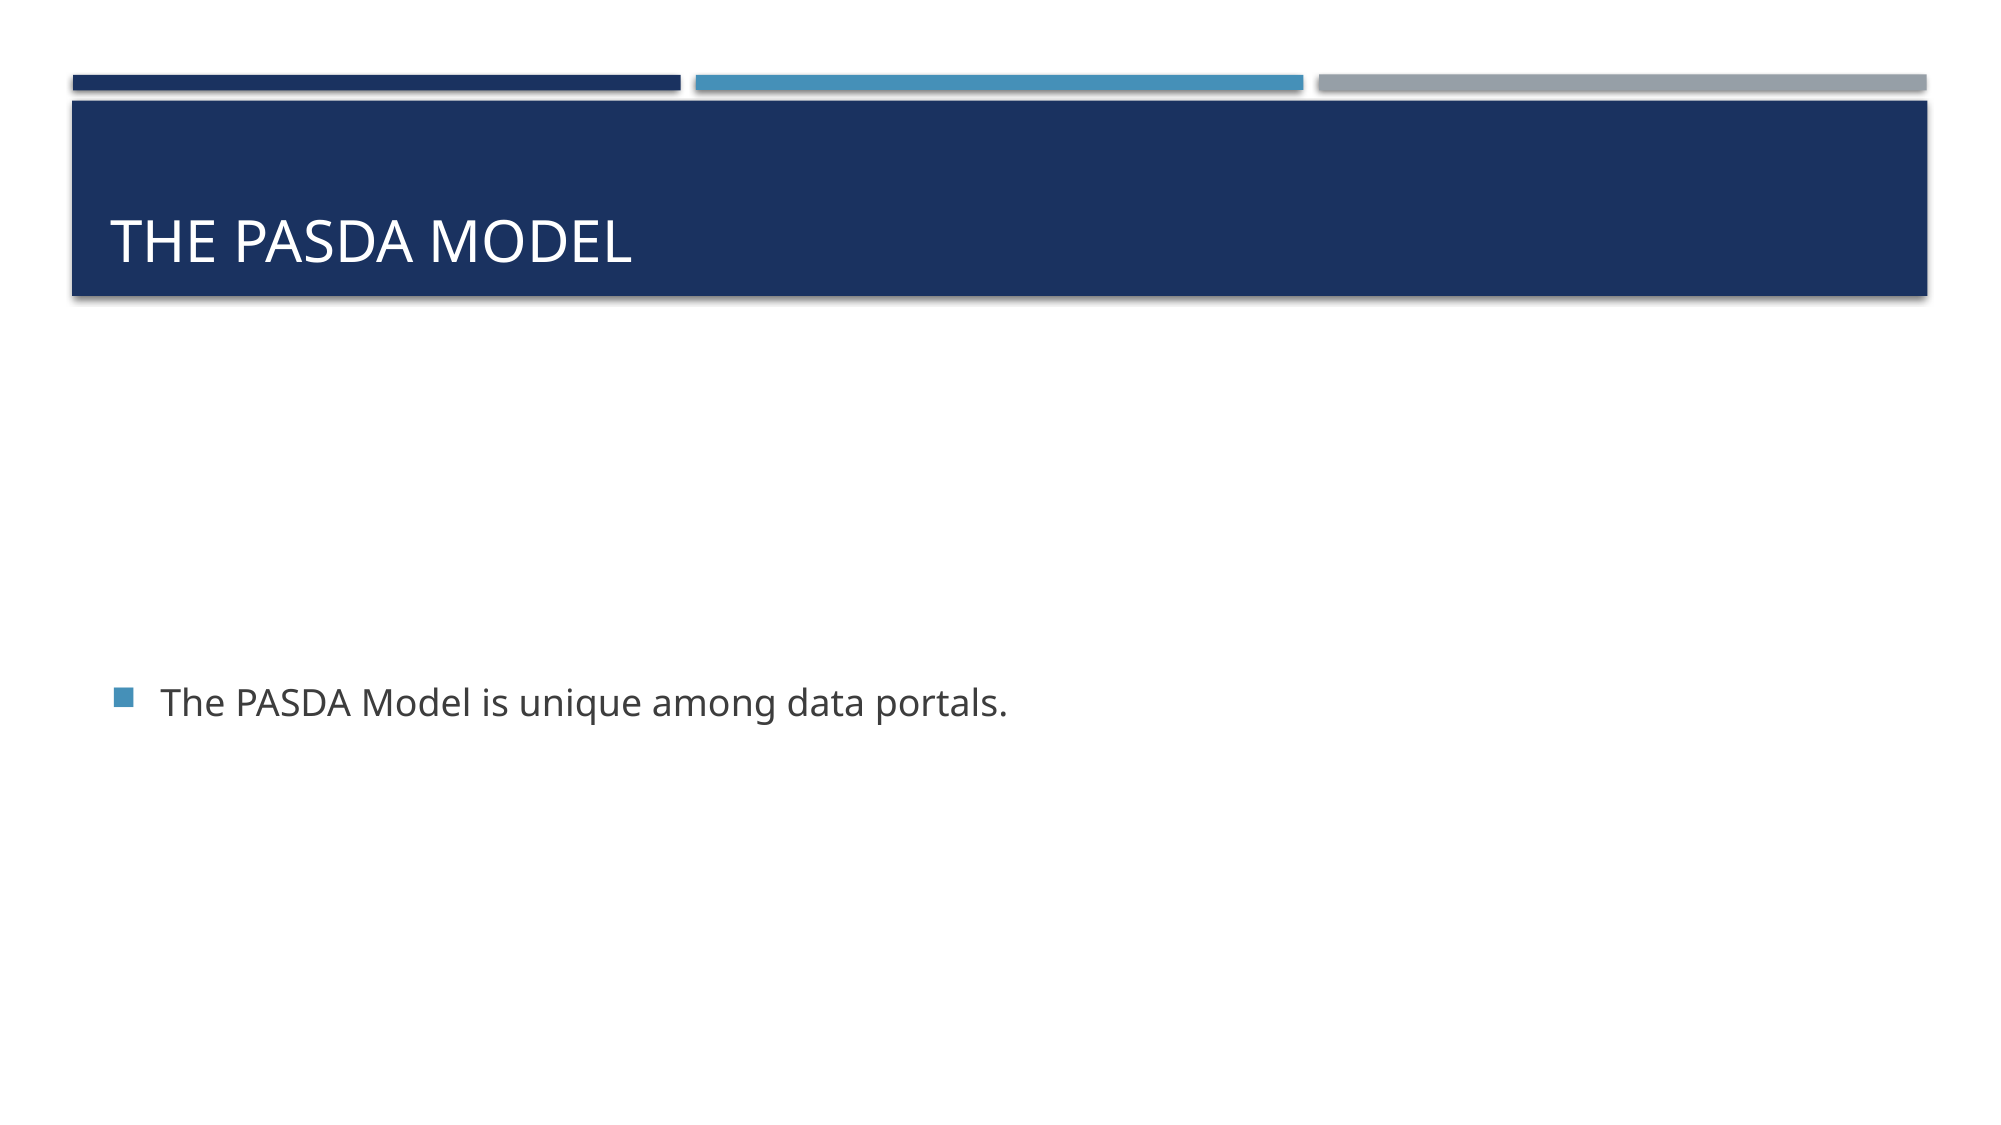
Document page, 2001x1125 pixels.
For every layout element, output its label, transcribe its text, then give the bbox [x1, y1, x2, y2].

list The PASDA Model is unique among data portals. [95, 357, 1905, 1046]
title The PASDA Model [95, 115, 1905, 282]
